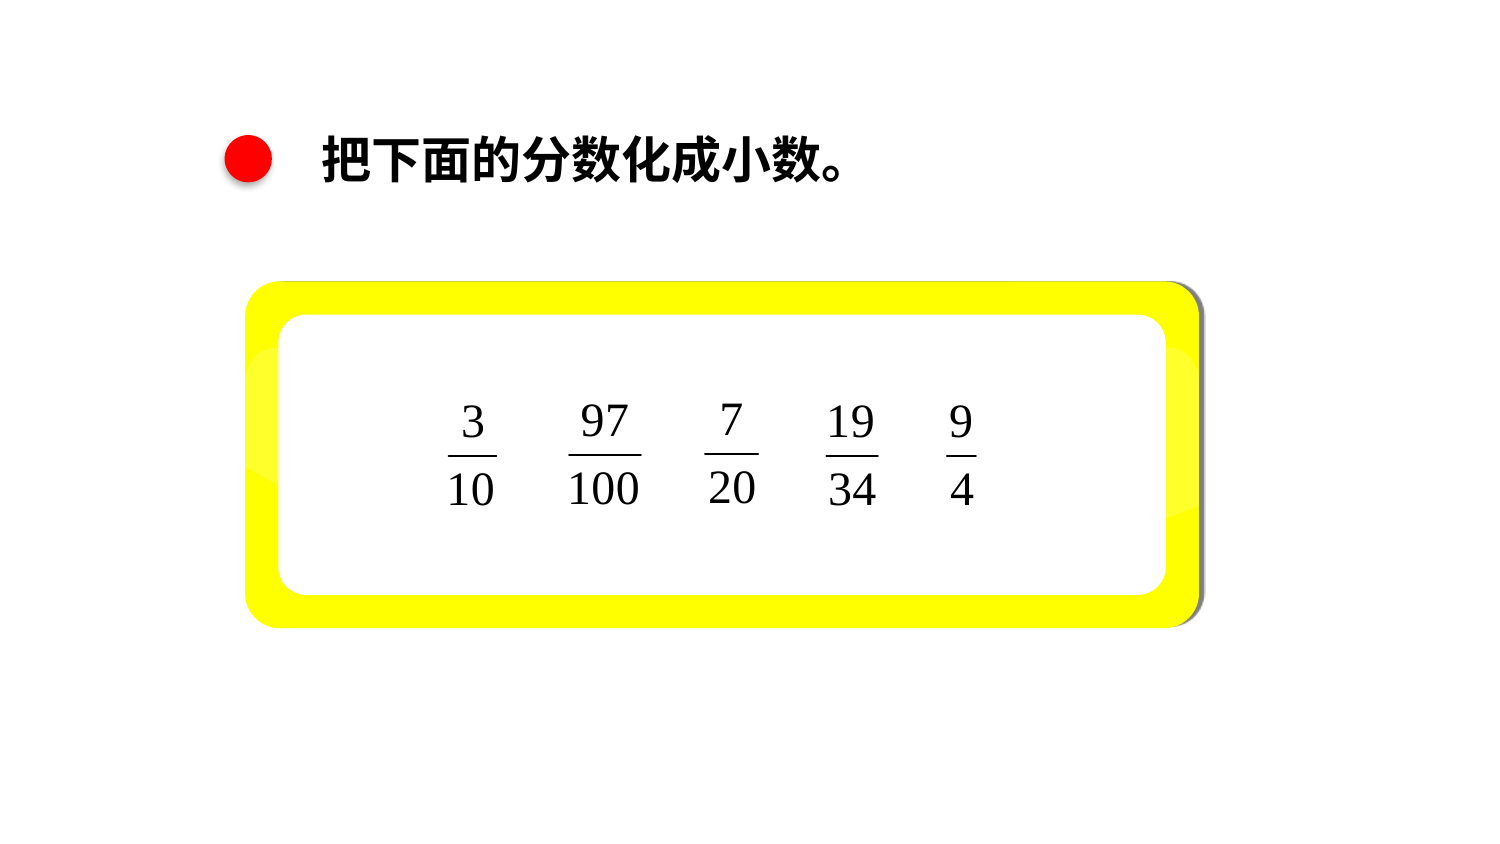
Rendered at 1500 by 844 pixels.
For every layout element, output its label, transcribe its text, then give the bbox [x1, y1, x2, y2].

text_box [560, 390, 650, 516]
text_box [440, 391, 505, 517]
text_box 把下面的分数化成小数。 [249, 120, 1056, 196]
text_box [938, 391, 987, 517]
text_box [222, 132, 274, 185]
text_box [696, 389, 770, 515]
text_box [244, 281, 1200, 629]
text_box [818, 391, 887, 517]
